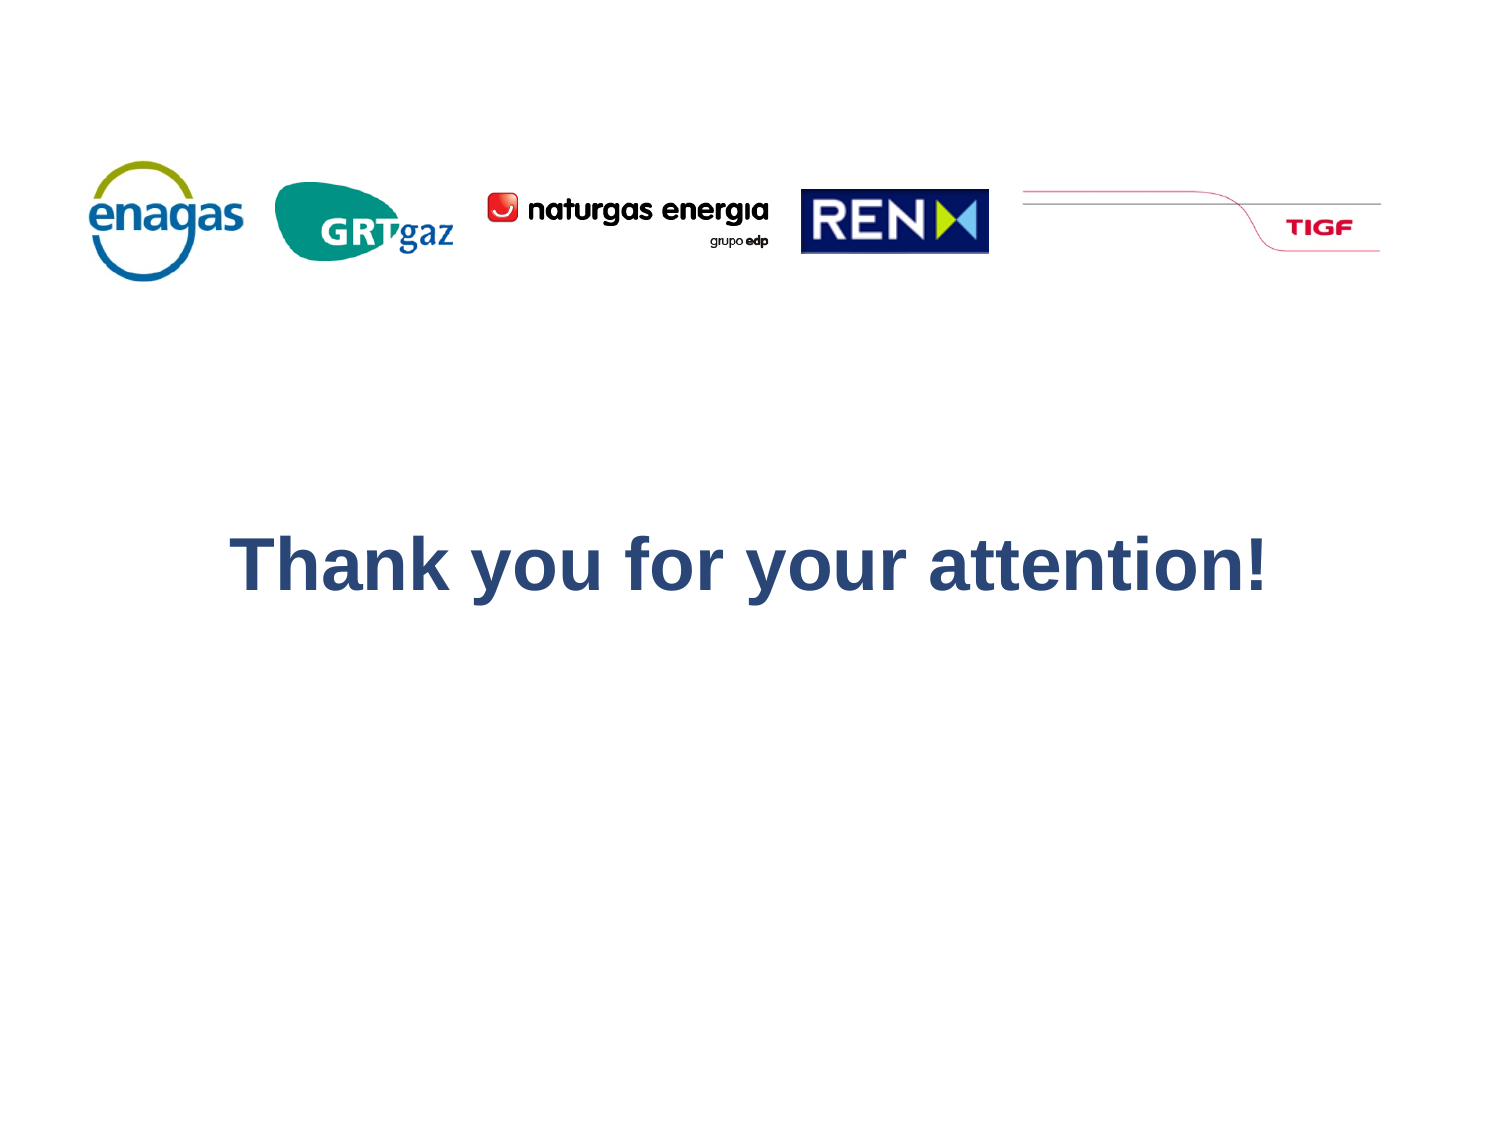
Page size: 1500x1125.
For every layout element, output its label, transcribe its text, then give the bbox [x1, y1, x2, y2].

picture [801, 189, 989, 254]
picture [88, 160, 244, 282]
picture [275, 182, 453, 261]
title Thank you for your attention! [132, 472, 1368, 606]
picture [485, 190, 769, 252]
picture [1021, 190, 1382, 252]
